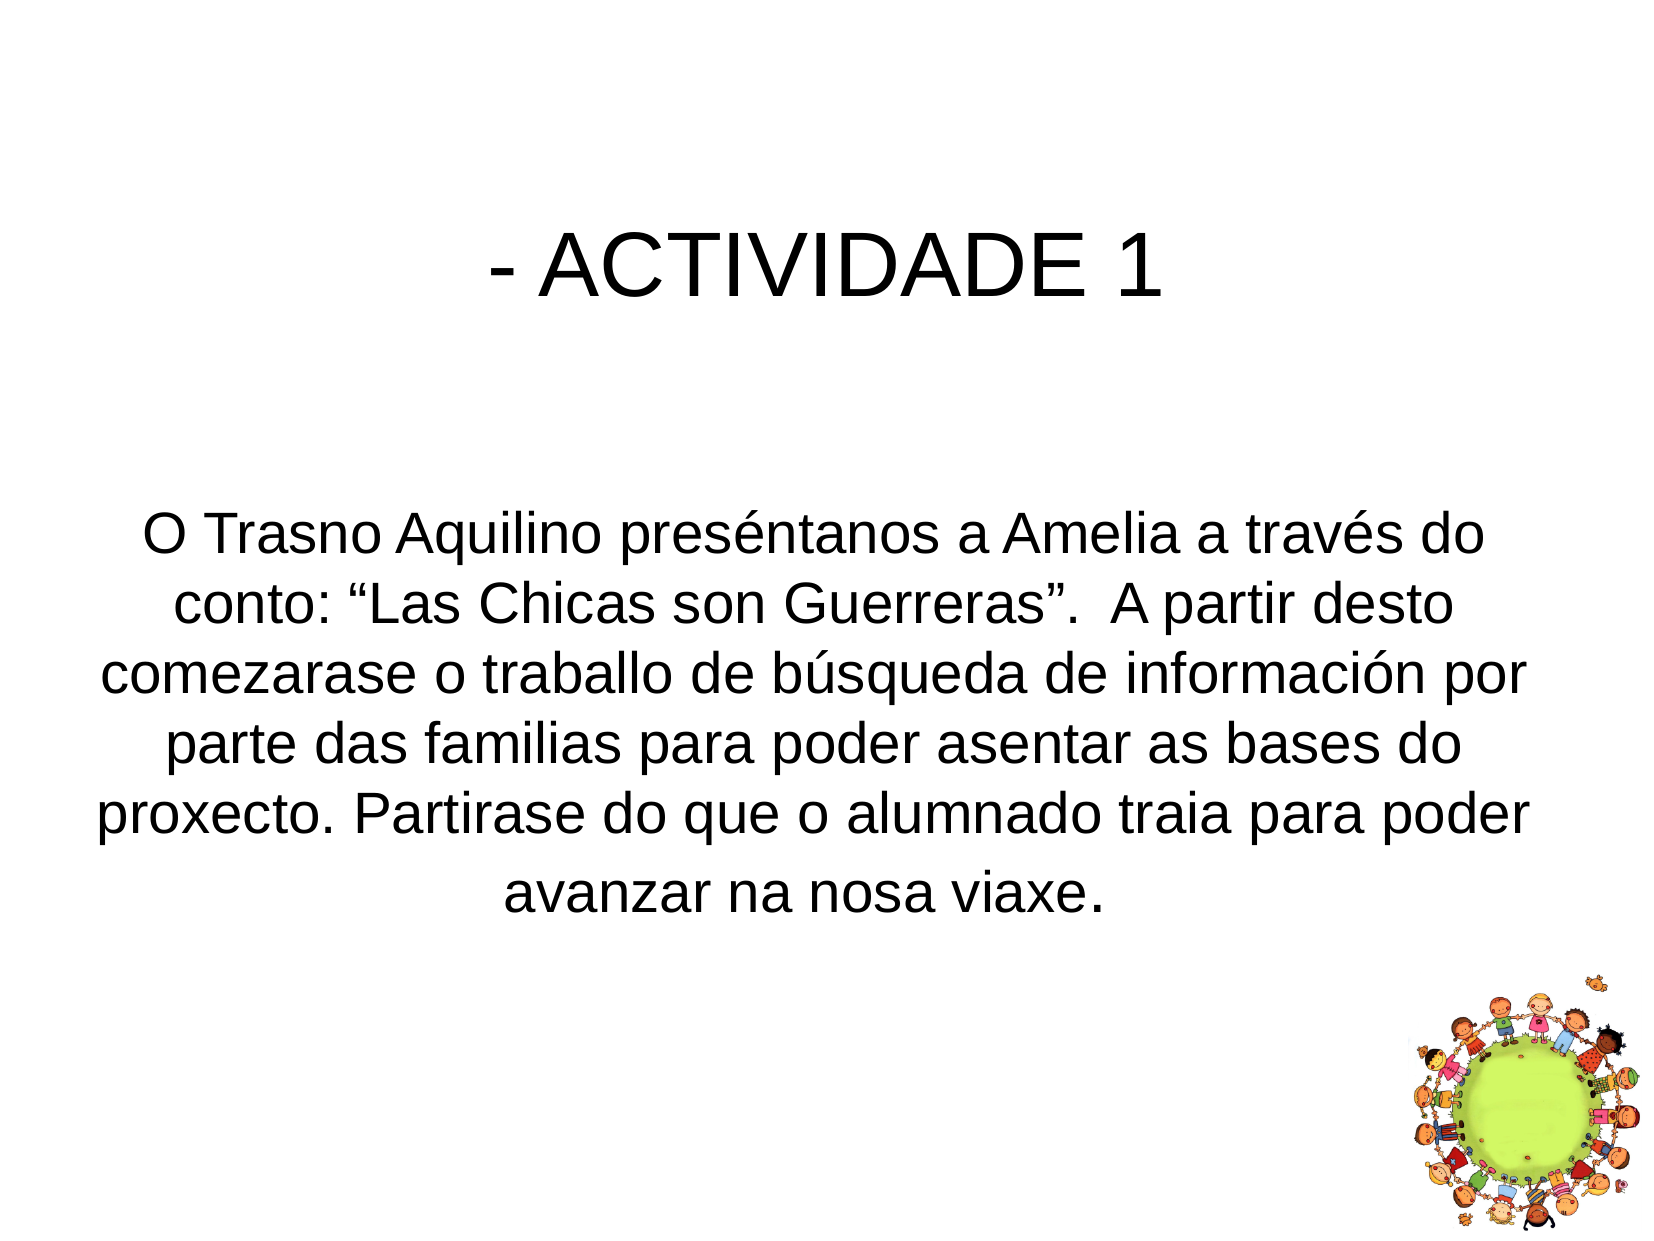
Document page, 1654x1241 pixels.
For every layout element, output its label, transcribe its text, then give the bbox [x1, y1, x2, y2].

text_box - ACTIVIDADE 1 [82, 155, 1571, 363]
text_box O Trasno Aquilino preséntanos a Amelia a través do conto: “Las Chicas son Guerreras”. A partir desto comezarase o traballo de búsqueda de información por parte das familias para poder asentar as bases do proxecto. Partirase do que o alumnado traia para poder avanzar na nosa viaxe. [70, 336, 1559, 1085]
picture [1408, 968, 1642, 1234]
